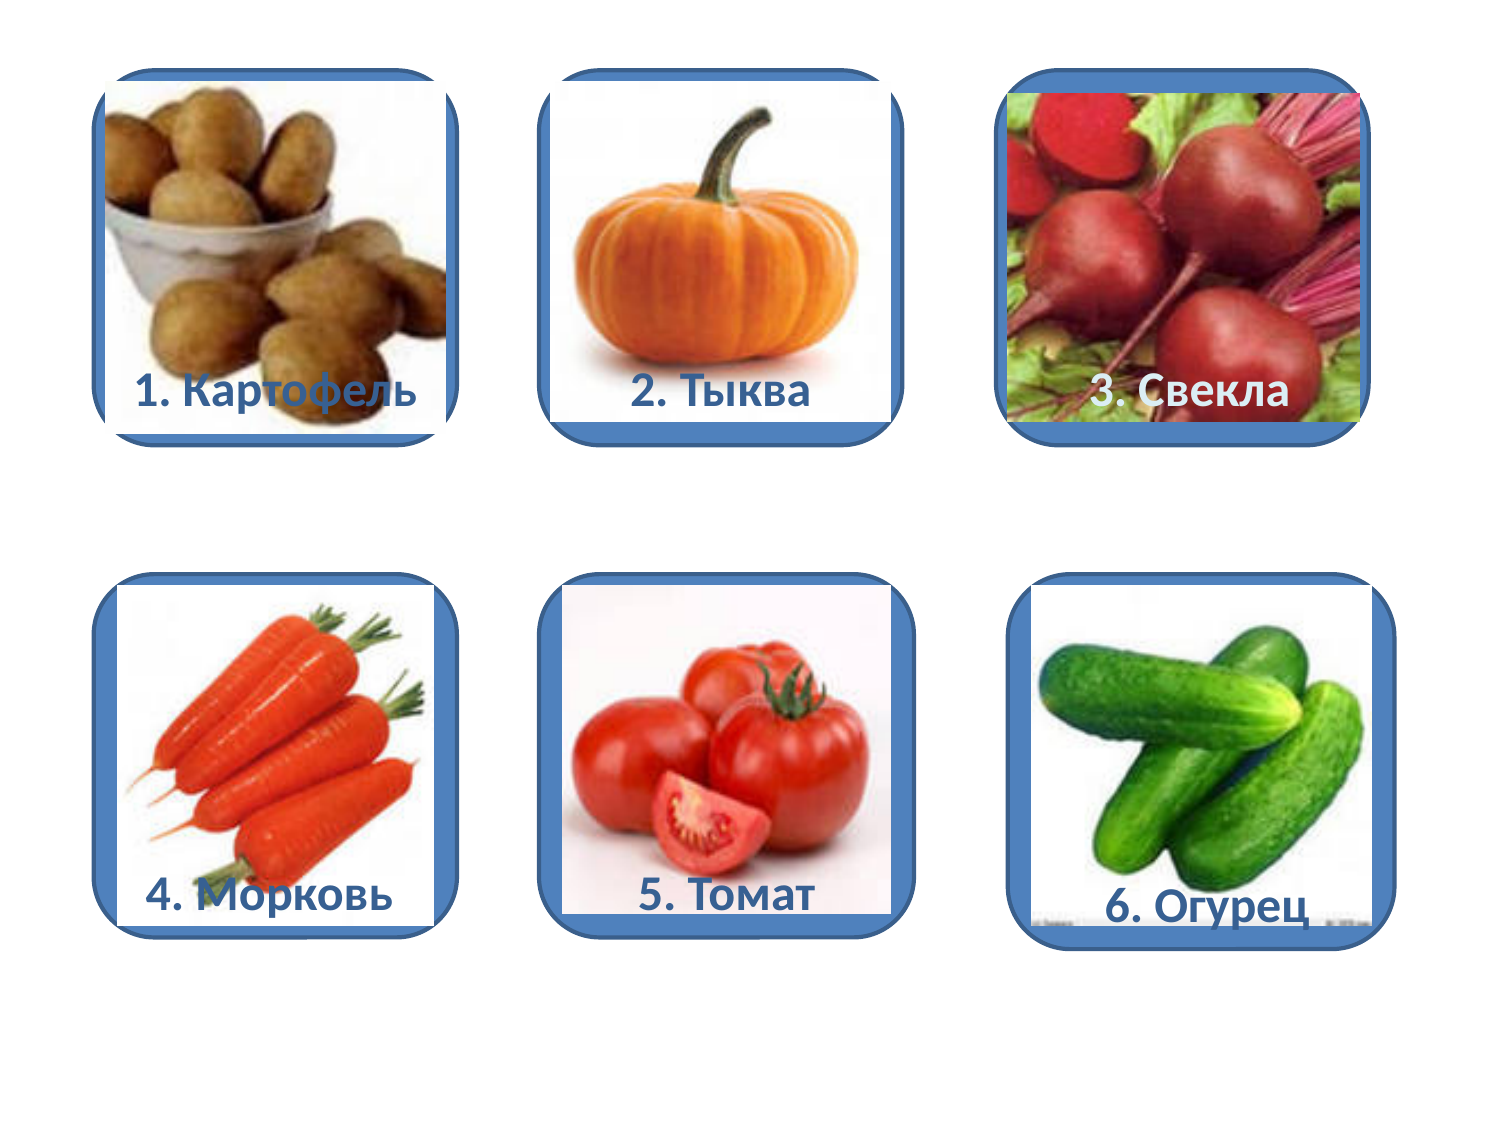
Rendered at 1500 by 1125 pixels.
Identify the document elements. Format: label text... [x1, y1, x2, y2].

text_box [116, 572, 460, 924]
text_box [562, 68, 879, 80]
text_box [1005, 586, 1397, 952]
picture [105, 81, 446, 434]
text_box [91, 99, 100, 417]
text_box 5. Томат [572, 923, 881, 928]
text_box [993, 101, 1002, 415]
text_box [450, 98, 460, 418]
text_box [536, 572, 917, 940]
text_box [128, 934, 422, 940]
picture [1031, 585, 1372, 927]
text_box [126, 441, 424, 448]
text_box [1032, 572, 1371, 585]
picture [550, 81, 891, 423]
picture [562, 585, 891, 915]
text_box [556, 430, 885, 448]
text_box [117, 68, 433, 80]
text_box [536, 99, 545, 416]
picture [116, 585, 434, 927]
picture [1007, 93, 1360, 422]
text_box 6. Огурец [1053, 934, 1361, 940]
text_box [91, 585, 115, 923]
text_box [1007, 68, 1358, 93]
text_box [1363, 101, 1371, 414]
text_box [1014, 430, 1351, 448]
text_box [895, 97, 905, 418]
